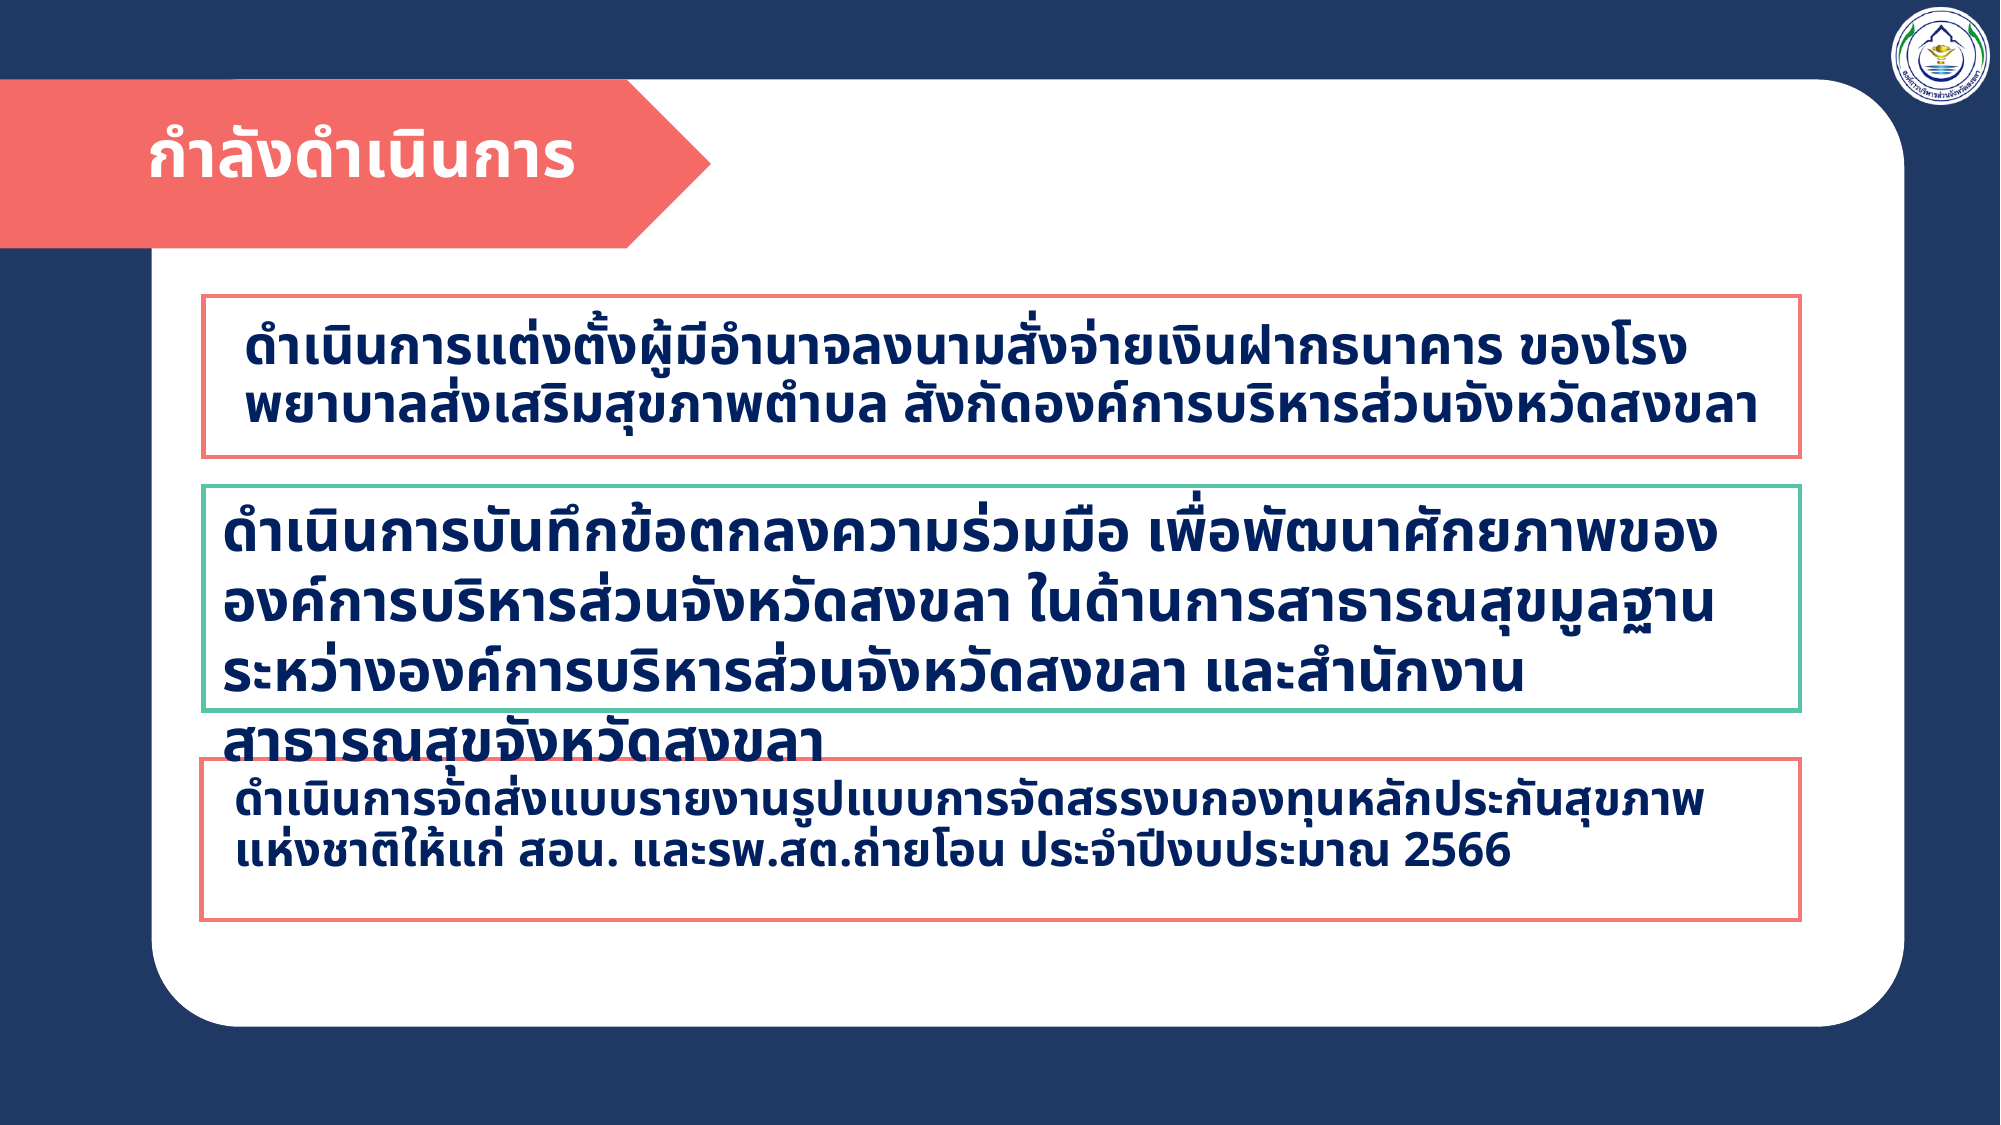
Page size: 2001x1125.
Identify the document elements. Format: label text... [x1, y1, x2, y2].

text_box [150, 78, 1906, 1028]
title กำลังดำเนินการ [132, 96, 639, 216]
text_box [201, 758, 1800, 920]
text_box [203, 486, 207, 711]
text_box [0, 79, 712, 249]
text_box ดำเนินการจัดส่งแบบรายงานรูปแบบการจัดสรรงบกองทุนหลักประกันสุขภาพแห่งชาติให้แก่ สอน. และรพ.สต.ถ่ายโอน ประจำปีงบประมาณ 2566 [220, 767, 1766, 909]
picture [1888, 3, 1993, 108]
text_box ดำเนินการบันทึกข้อตกลงความร่วมมือ เพื่อพัฒนาศักยภาพขององค์การบริหารส่วนจังหวัดสงขลา ในด้านการสาธารณสุขมูลฐาน ระหว่างองค์การบริหารส่วนจังหวัดสงขลา และสำนักงานสาธารณสุขจังหวัดสงขลา [207, 486, 1800, 781]
list ดำเนินการแต่งตั้งผู้มีอำนาจลงนามสั่งจ่ายเงินฝากธนาคาร ของโรงพยาบาลส่งเสริมสุขภาพตำบล สังกัดองค์การบริหารส่วนจังหวัดสงขลา [229, 310, 1776, 443]
text_box [203, 296, 1800, 458]
